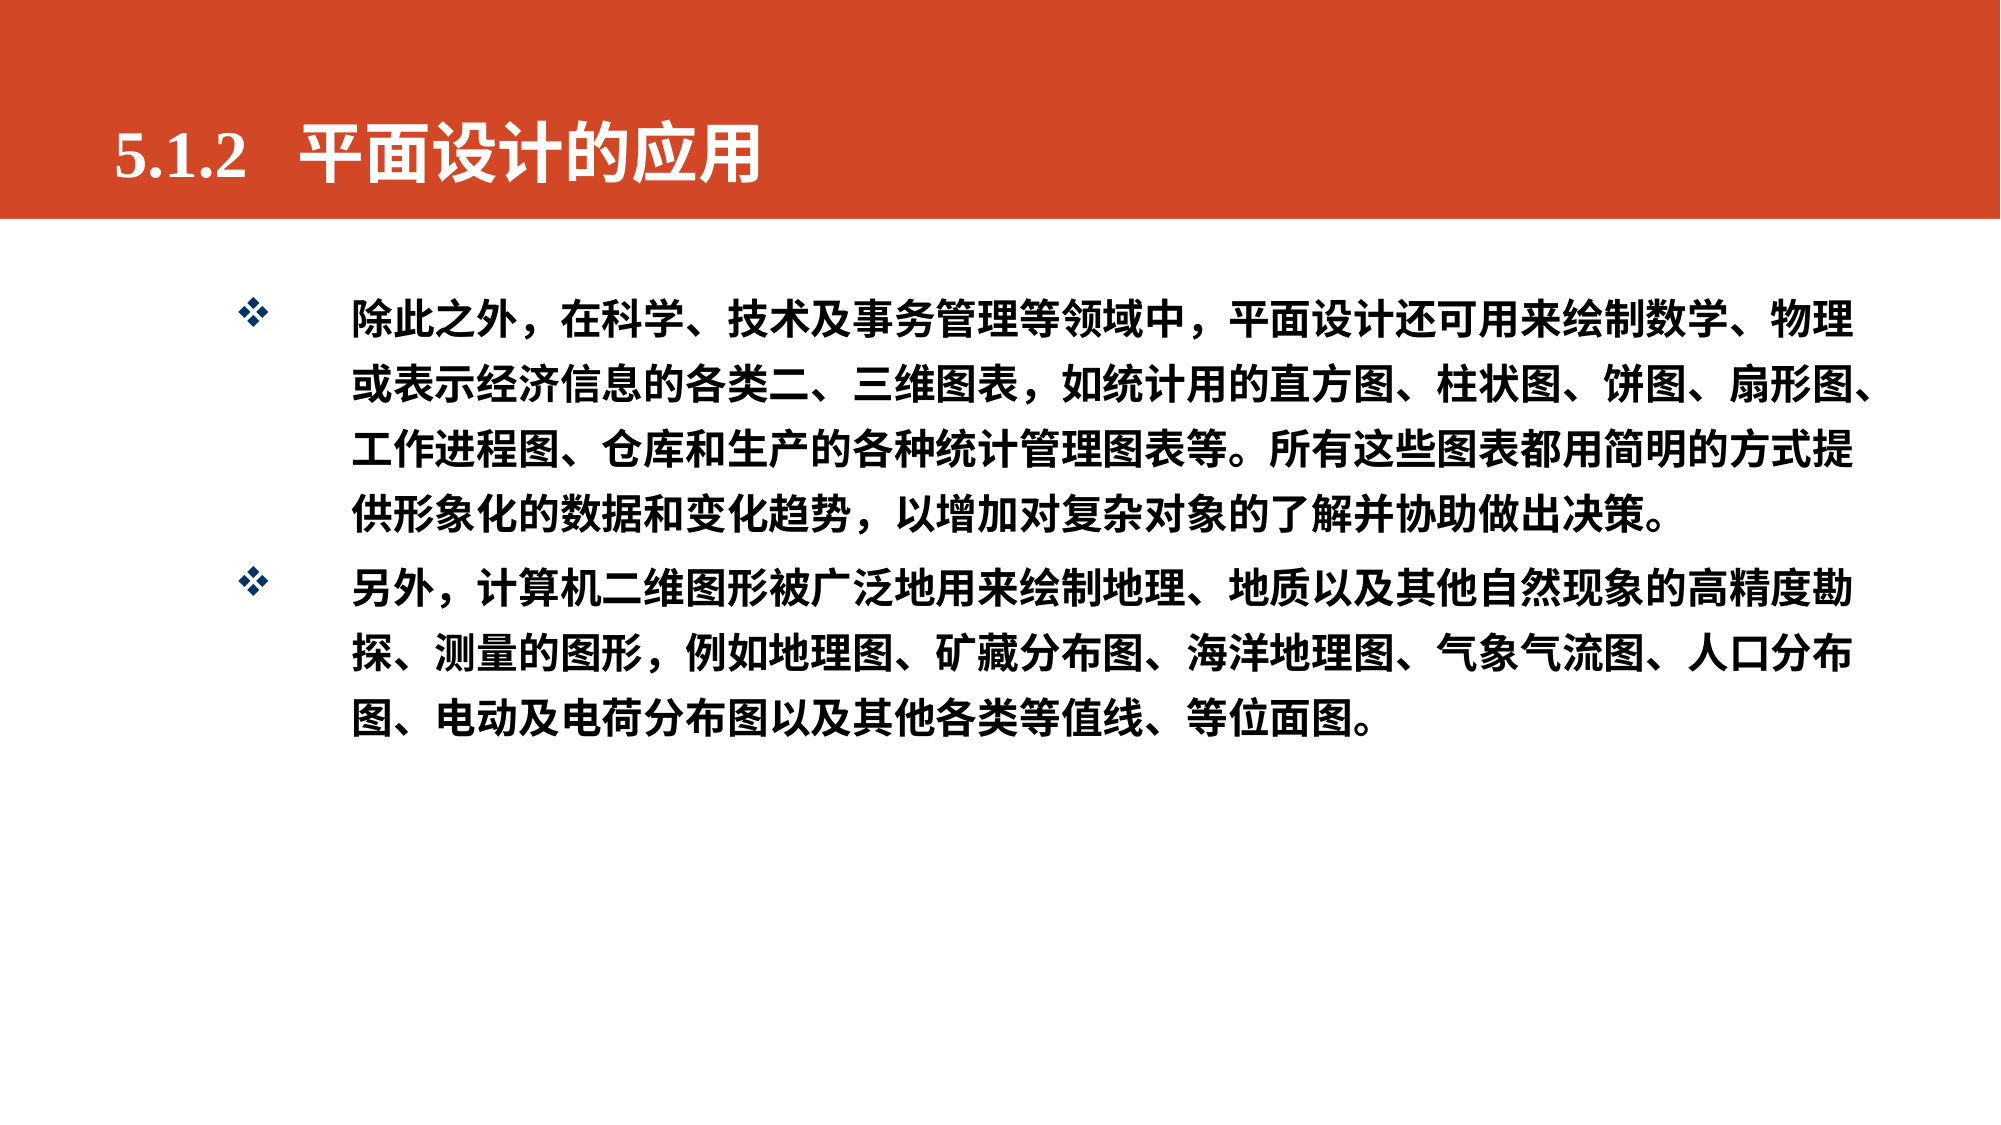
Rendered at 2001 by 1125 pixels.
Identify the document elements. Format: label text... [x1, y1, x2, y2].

text_box 除此之外，在科学、技术及事务管理等领域中，平面设计还可用来绘制数学、物理或表示经济信息的各类二、三维图表，如统计用的直方图、柱状图、饼图、扇形图、工作进程图、仓库和生产的各种统计管理图表等。所有这些图表都用简明的方式提供形象化的数据和变化趋势，以增加对复杂对象的了解并协助做出决策。 另外，计算机二维图形被广泛地用来绘制地理、地质以及其他自然现象的高精度勘探、测量的图形，例如地理图、矿藏分布图、海洋地理图、气象气流图、人口分布图、电动及电荷分布图以及其他各类等值线、等位面图。 [219, 270, 1896, 1051]
title 5.1.2 平面设计的应用 [99, 0, 1863, 199]
